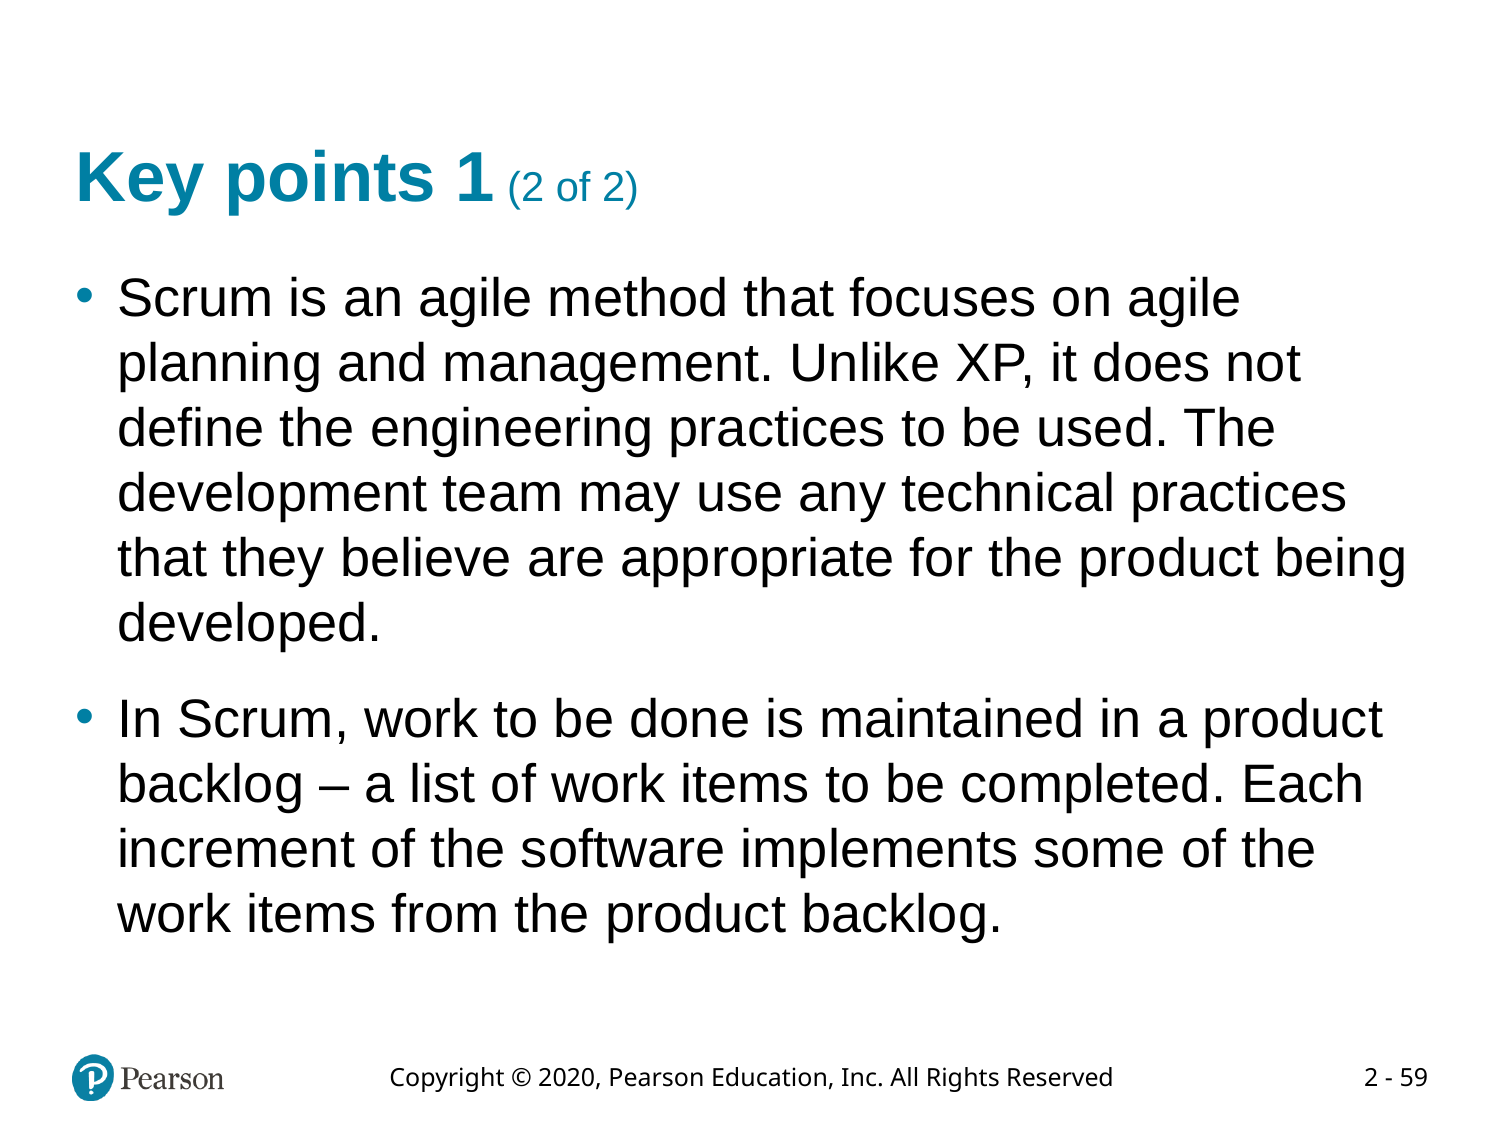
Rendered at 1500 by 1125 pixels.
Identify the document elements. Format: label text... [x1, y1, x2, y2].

picture [72, 1087, 83, 1101]
list Scrum is an agile method that focuses on agile planning and management. Unlike XP, it does not define the engineering practices to be used. The development team may use any technical practices that they believe are appropriate for the product being developed. In Scrum, work to be done is maintained in a product backlog – a list of work items to be completed. Each increment of the software implements some of the work items from the product backlog. [75, 262, 1425, 1005]
title Key points 1 (2 of 2) [75, 35, 1425, 216]
picture [72, 1054, 89, 1072]
picture [81, 1064, 107, 1089]
picture [99, 1054, 224, 1101]
